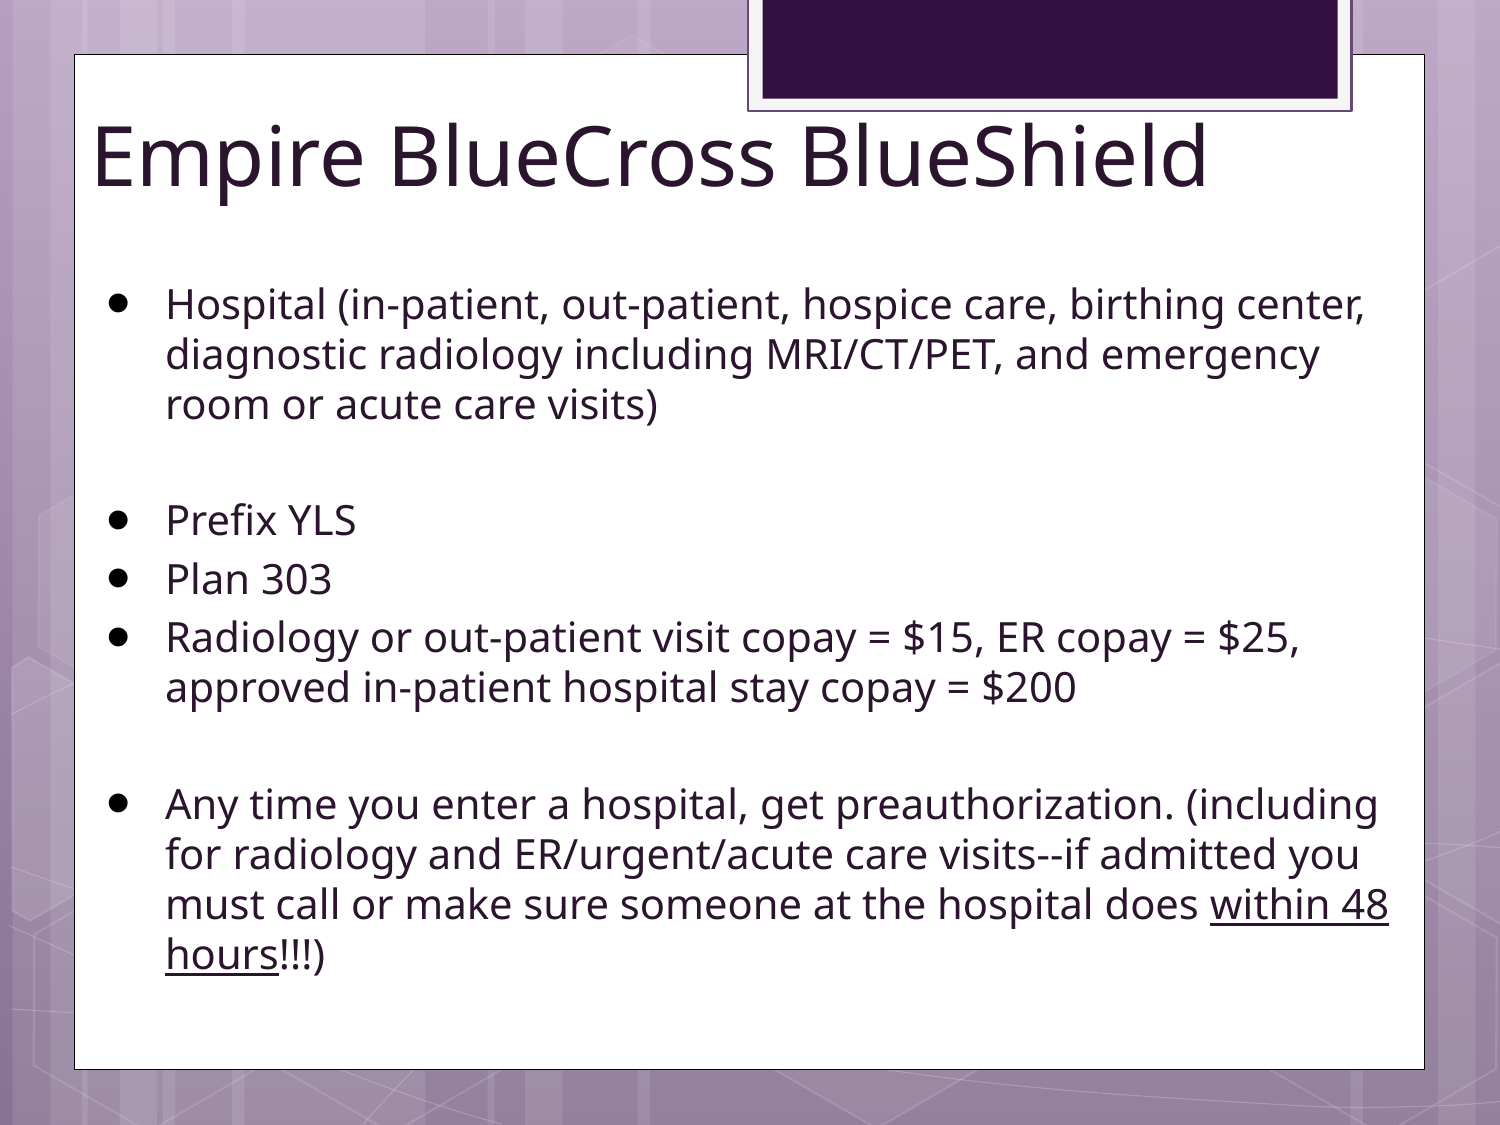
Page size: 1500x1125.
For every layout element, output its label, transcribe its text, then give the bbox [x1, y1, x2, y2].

title Empire BlueCross BlueShield [75, 30, 1425, 218]
list Hospital (in-patient, out-patient, hospice care, birthing center, diagnostic radiology including MRI/CT/PET, and emergency room or acute care visits) Prefix YLS Plan 303 Radiology or out-patient visit copay = $15, ER copay = $25, approved in-patient hospital stay copay = $200 Any time you enter a hospital, get preauthorization. (including for radiology and ER/urgent/acute care visits--if admitted you must call or make sure someone at the hospital does within 48 hours!!!) [75, 262, 1425, 1078]
